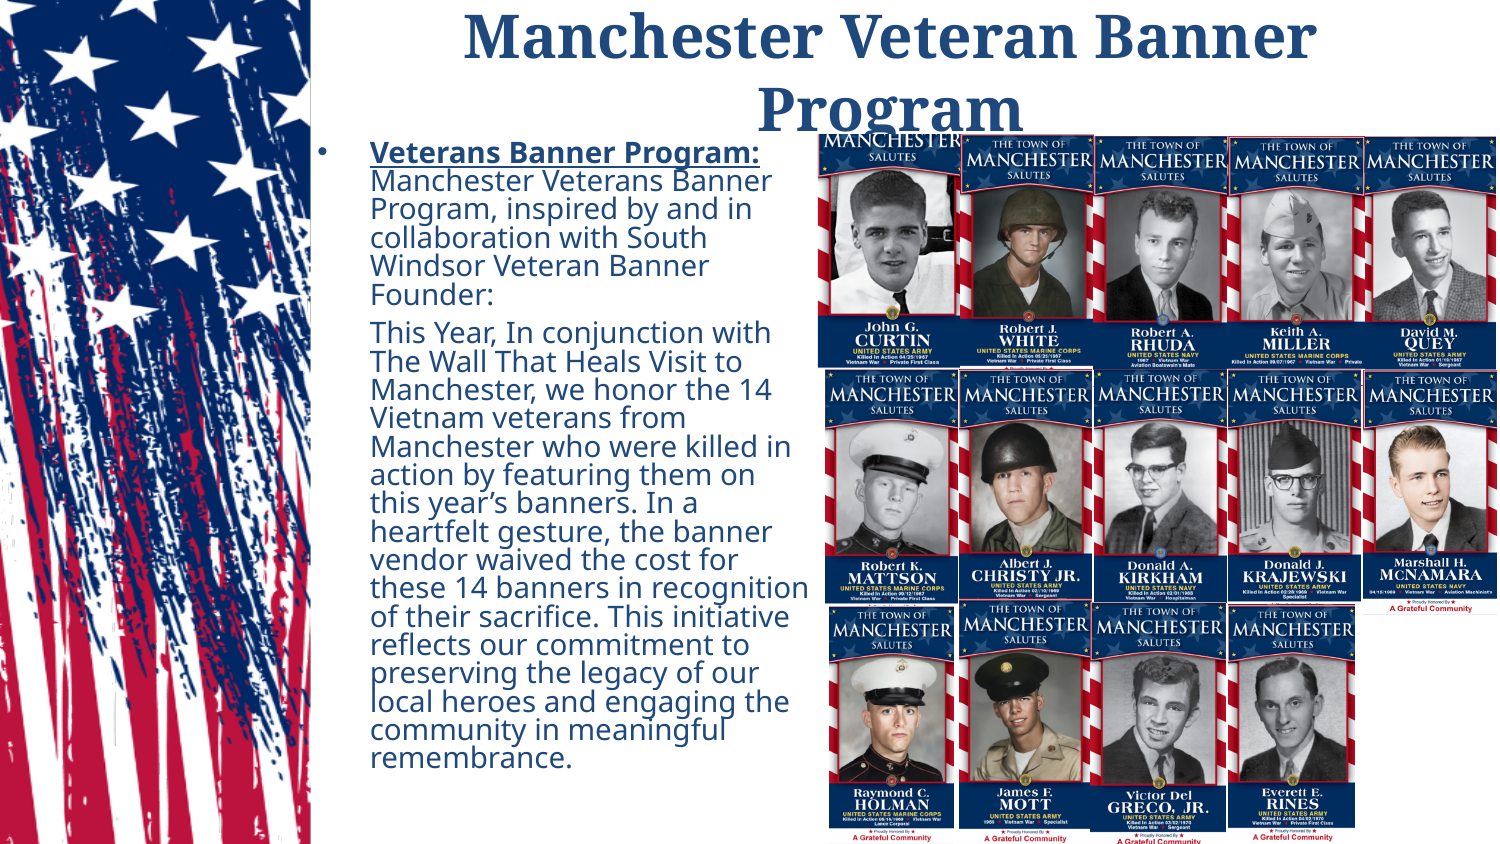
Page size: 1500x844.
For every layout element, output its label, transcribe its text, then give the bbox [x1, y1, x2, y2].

list Veterans Banner Program: Manchester Veterans Banner Program, inspired by and in collaboration with South Windsor Veteran Banner Founder: This Year, In conjunction with The Wall That Heals Visit to Manchester, we honor the 14 Vietnam veterans from Manchester who were killed in action by featuring them on this year’s banners. In a heartfelt gesture, the banner vendor waived the cost for these 14 banners in recognition of their sacrifice. This initiative reflects our commitment to preserving the legacy of our local heroes and engaging the community in meaningful remembrance. [281, 134, 823, 805]
title Manchester Veteran Banner Program [333, 4, 1450, 135]
picture [0, 0, 1500, 844]
